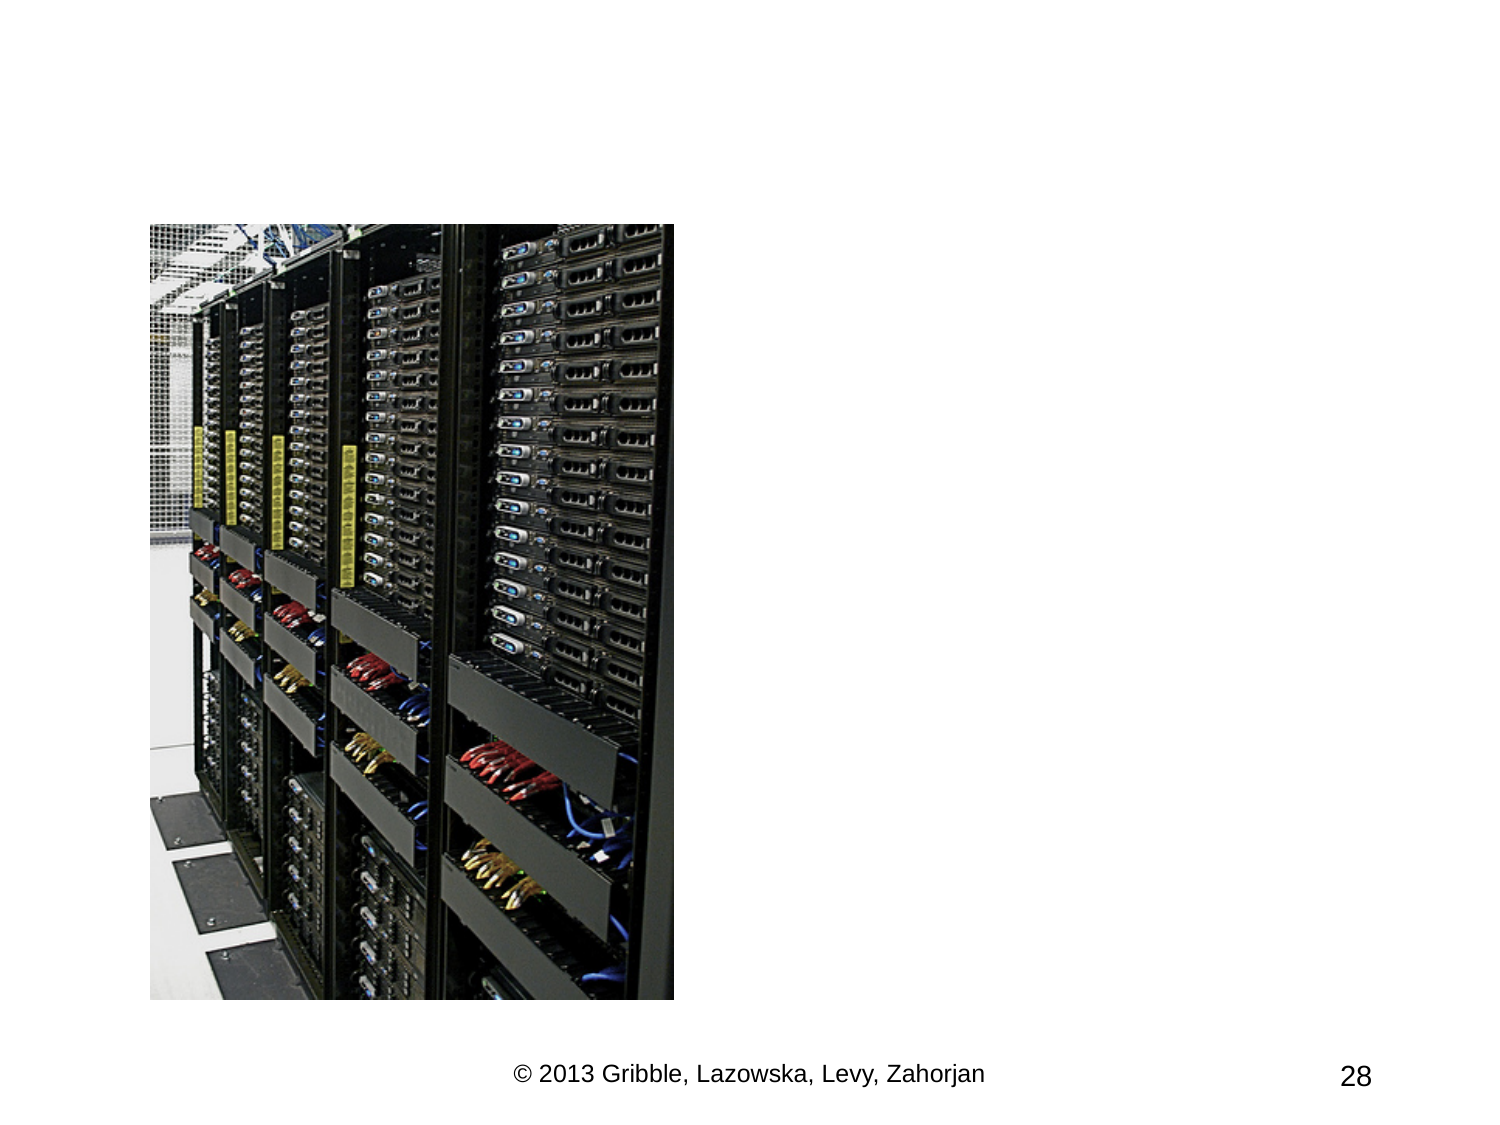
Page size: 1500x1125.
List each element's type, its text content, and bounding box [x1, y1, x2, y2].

picture [149, 224, 675, 1001]
footer © 2013 Gribble, Lazowska, Levy, Zahorjan [450, 1050, 1050, 1100]
slide_number 28 [1074, 1050, 1388, 1100]
